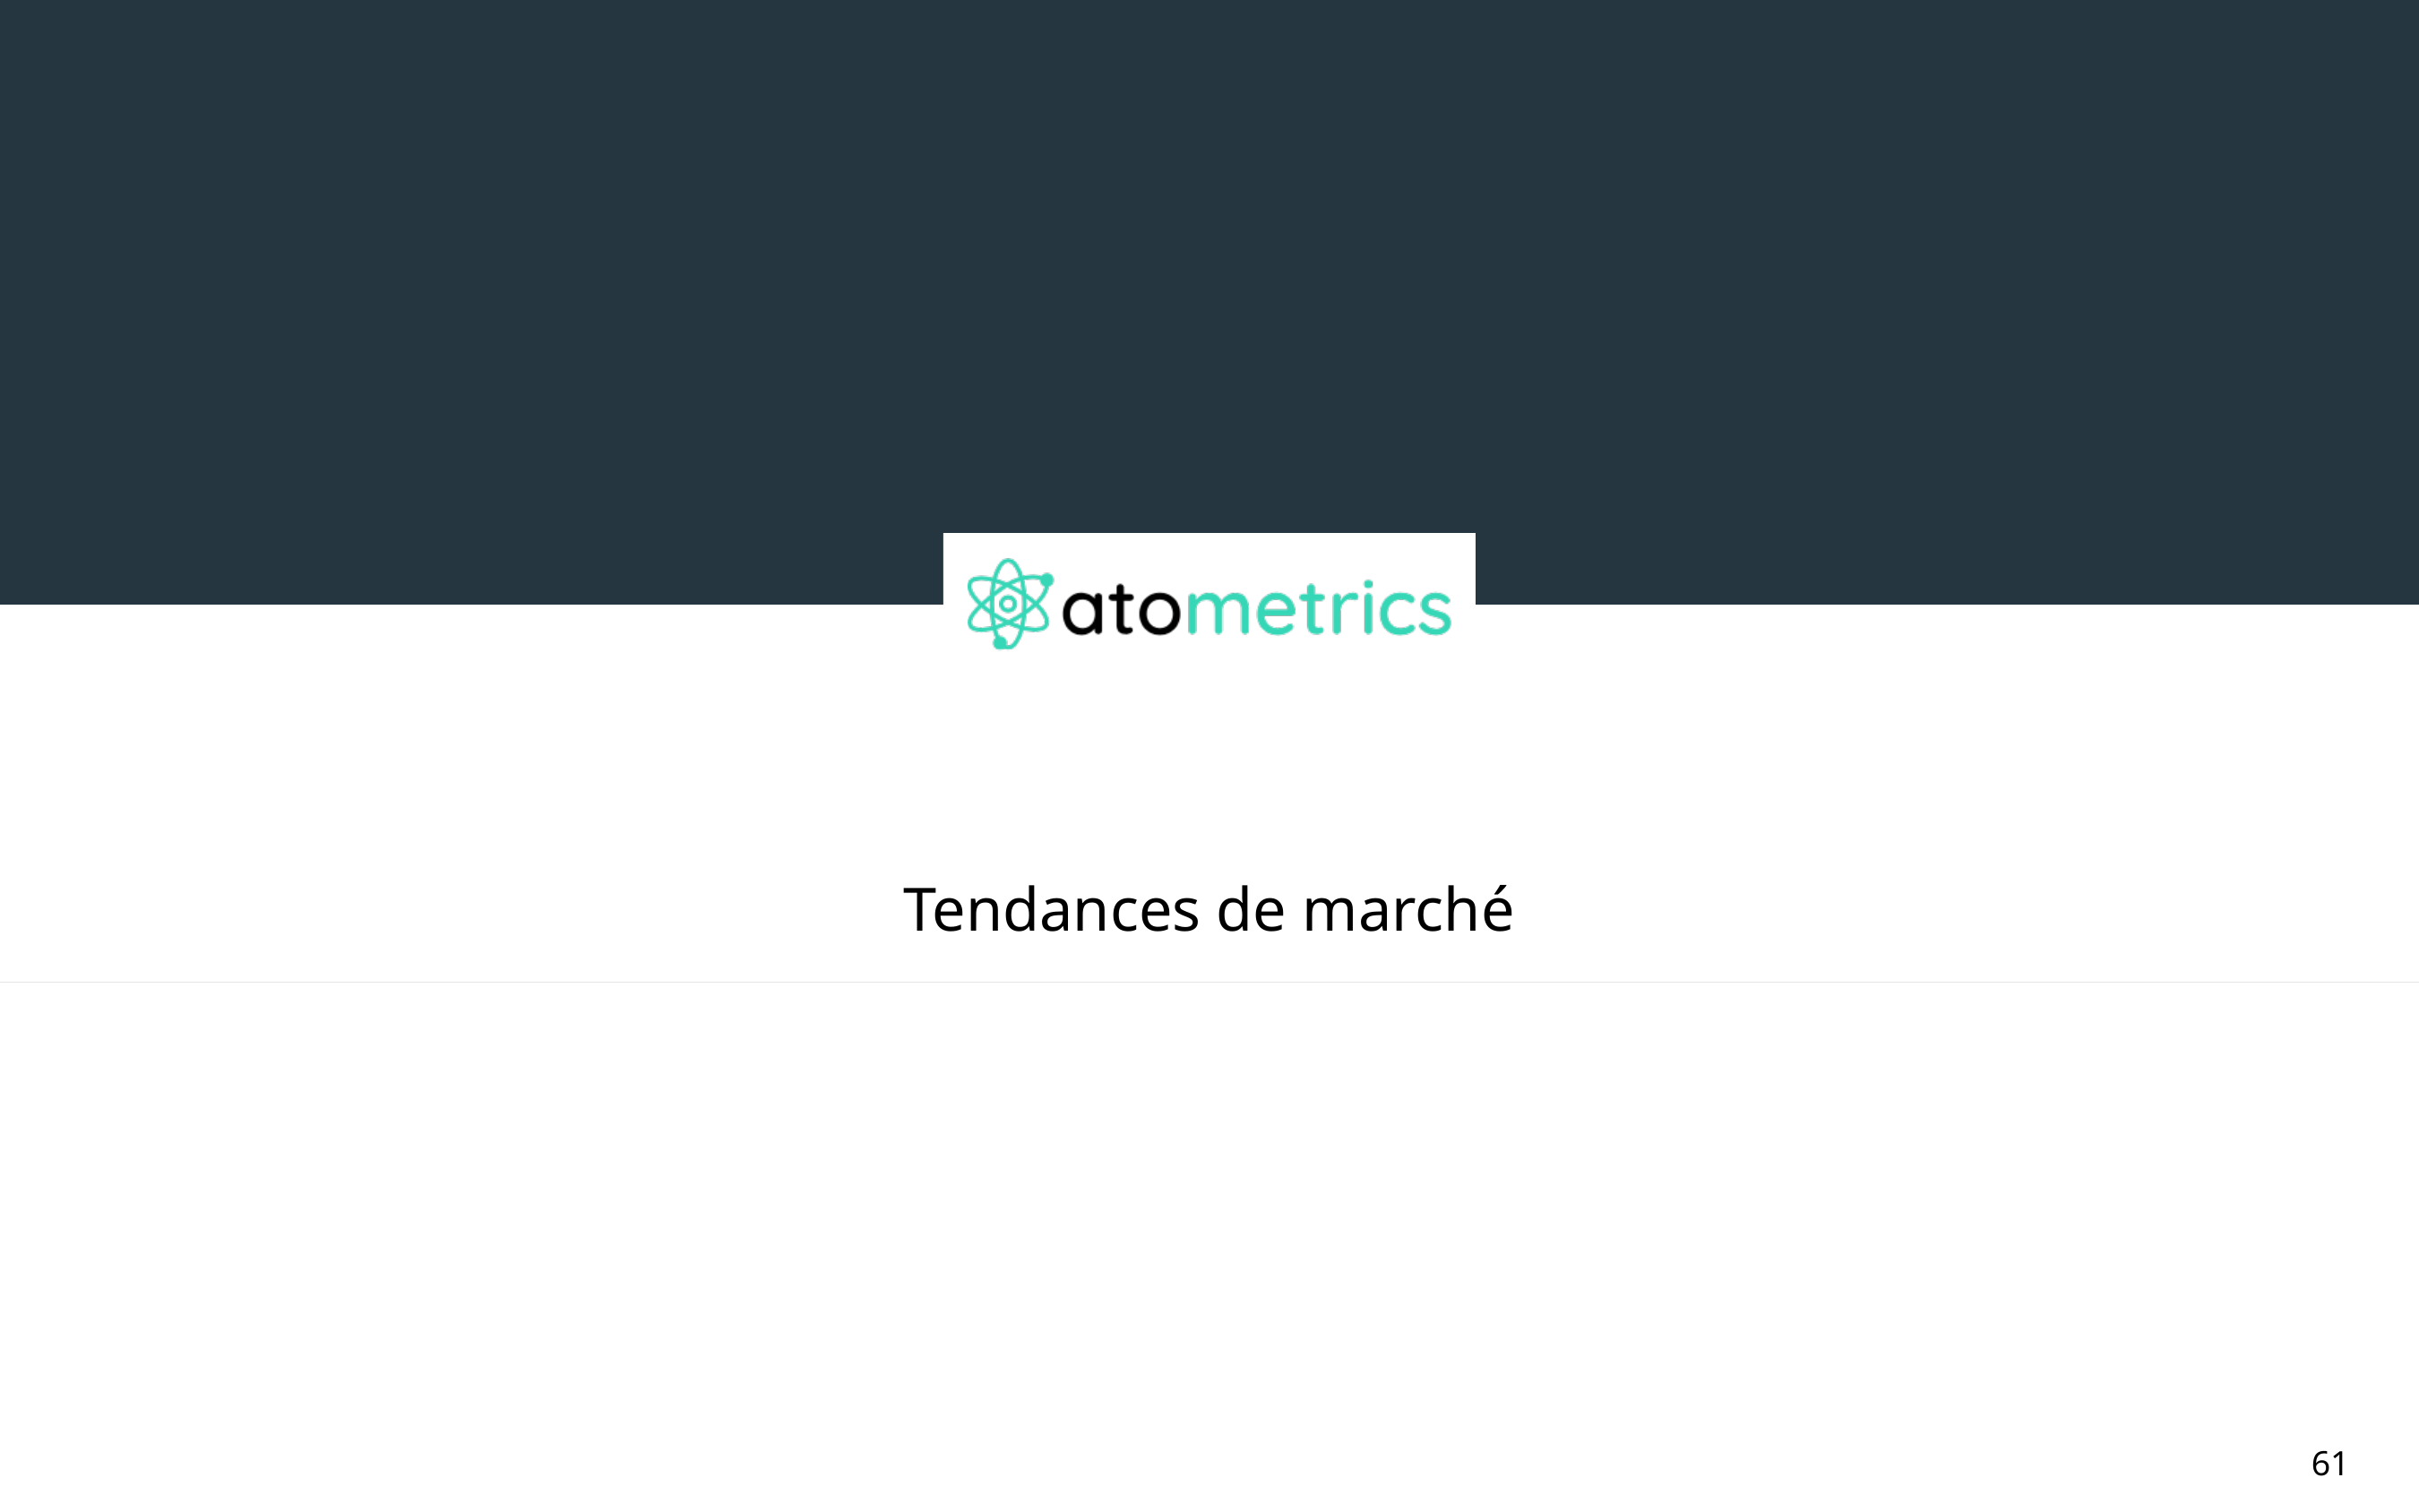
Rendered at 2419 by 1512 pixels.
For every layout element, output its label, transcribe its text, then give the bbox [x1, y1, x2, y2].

slide_number 61 [2298, 1436, 2416, 1481]
picture [968, 557, 1451, 652]
